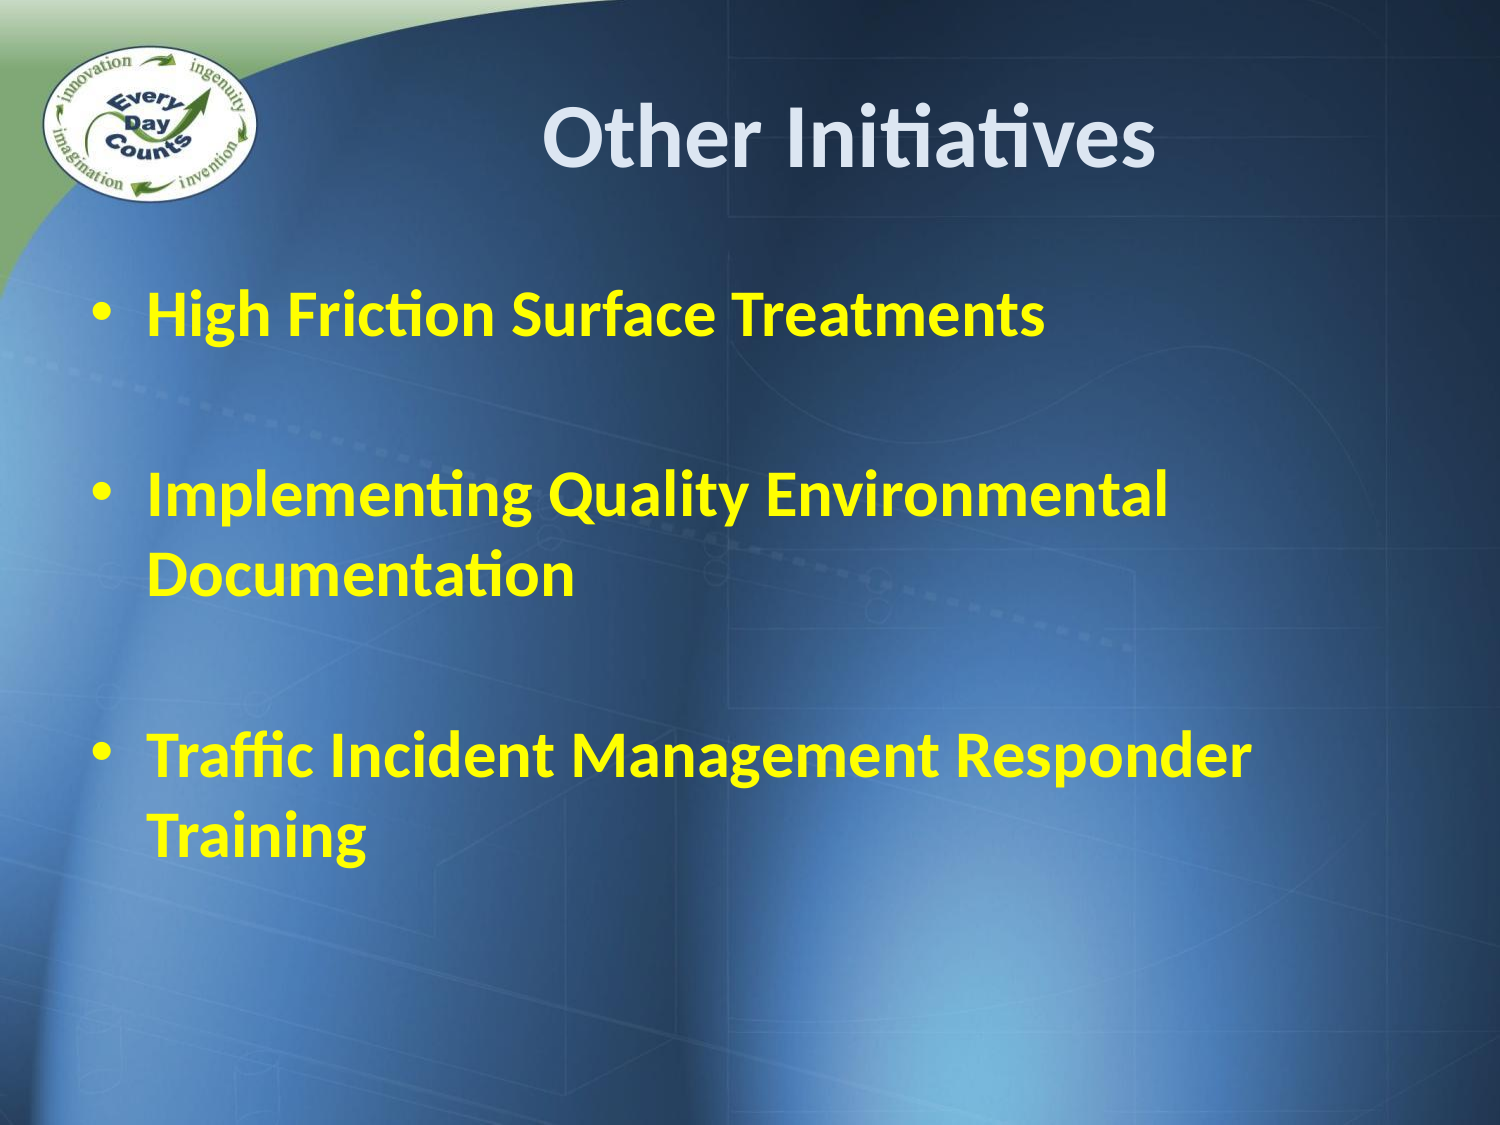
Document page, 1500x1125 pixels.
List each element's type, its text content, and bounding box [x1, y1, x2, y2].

picture [0, 0, 1500, 1125]
title Other Initiatives [275, 37, 1425, 225]
list High Friction Surface Treatments Implementing Quality Environmental Documentation Traffic Incident Management Responder Training [75, 262, 1425, 1073]
